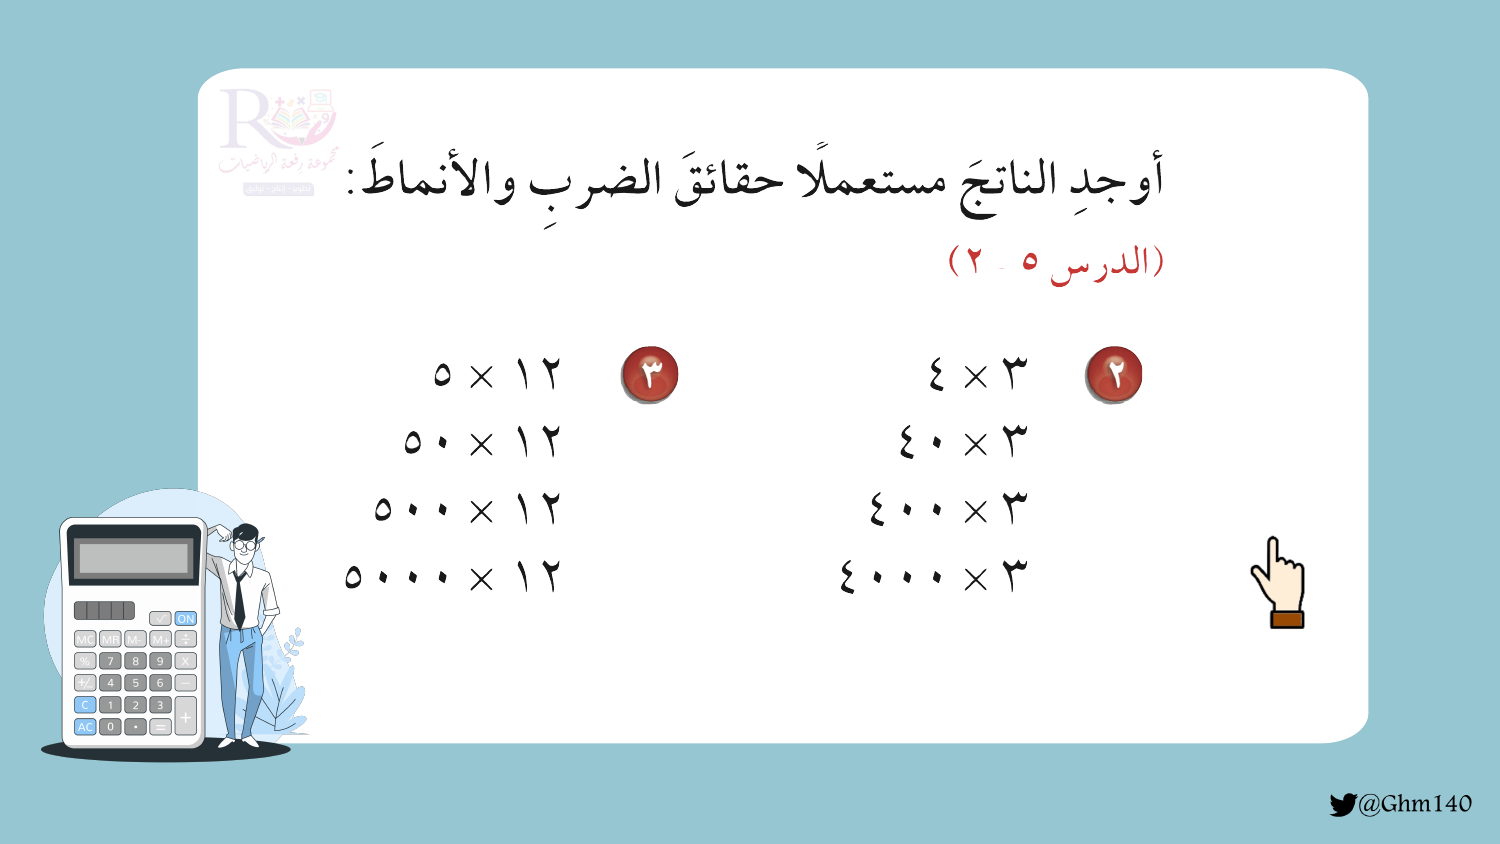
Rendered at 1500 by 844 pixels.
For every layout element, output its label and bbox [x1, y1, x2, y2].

picture [0, 141, 1163, 799]
picture [1306, 772, 1500, 829]
picture [1199, 506, 1355, 661]
